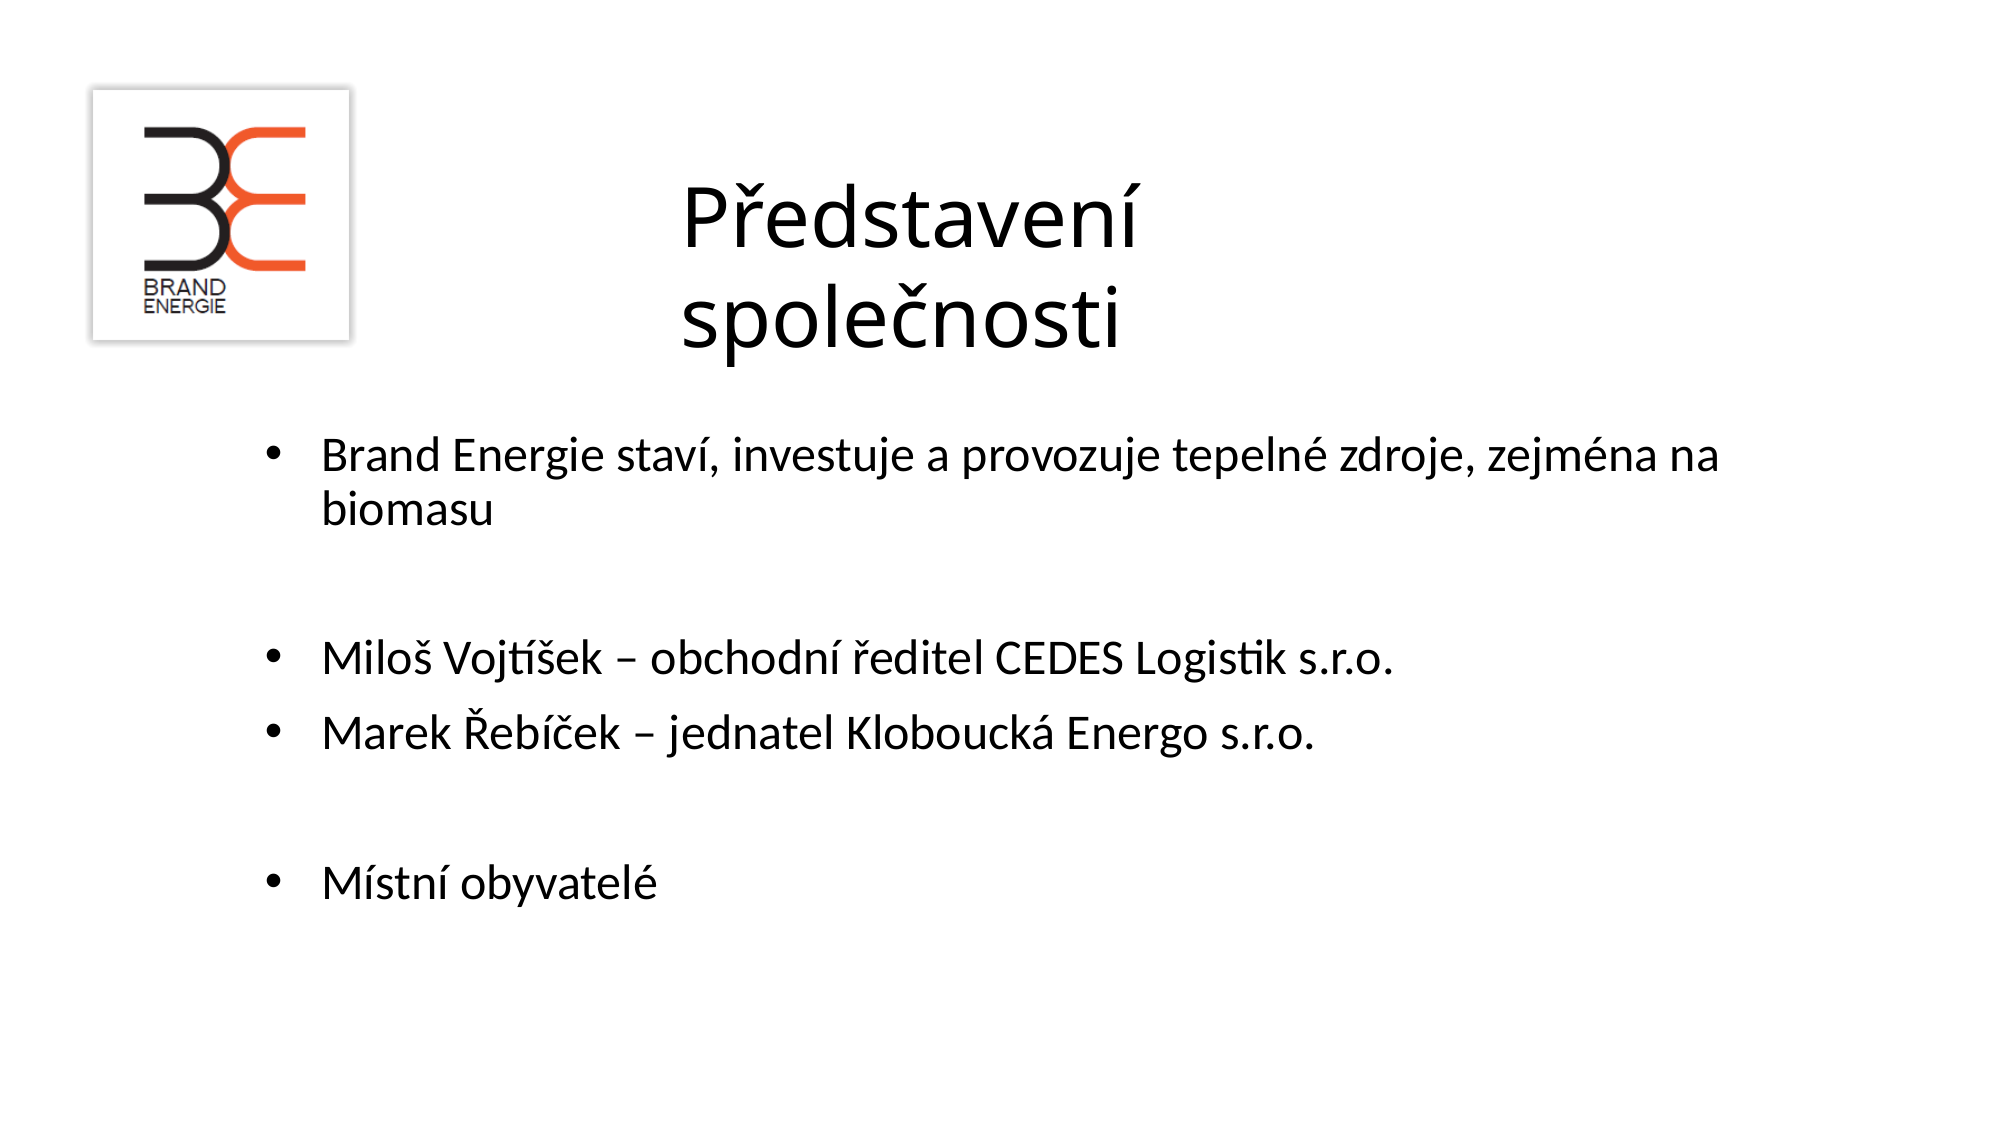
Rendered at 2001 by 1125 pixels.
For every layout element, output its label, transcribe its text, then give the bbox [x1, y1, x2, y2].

subtitle Brand Energie staví, investuje a provozuje tepelné zdroje, zejména na biomasu Miloš Vojtíšek – obchodní ředitel CEDES Logistik s.r.o. Marek Řebíček – jednatel Kloboucká Energo s.r.o. Místní obyvatelé [249, 420, 1750, 996]
picture [83, 80, 358, 349]
text_box Představení společnosti [665, 111, 1500, 372]
